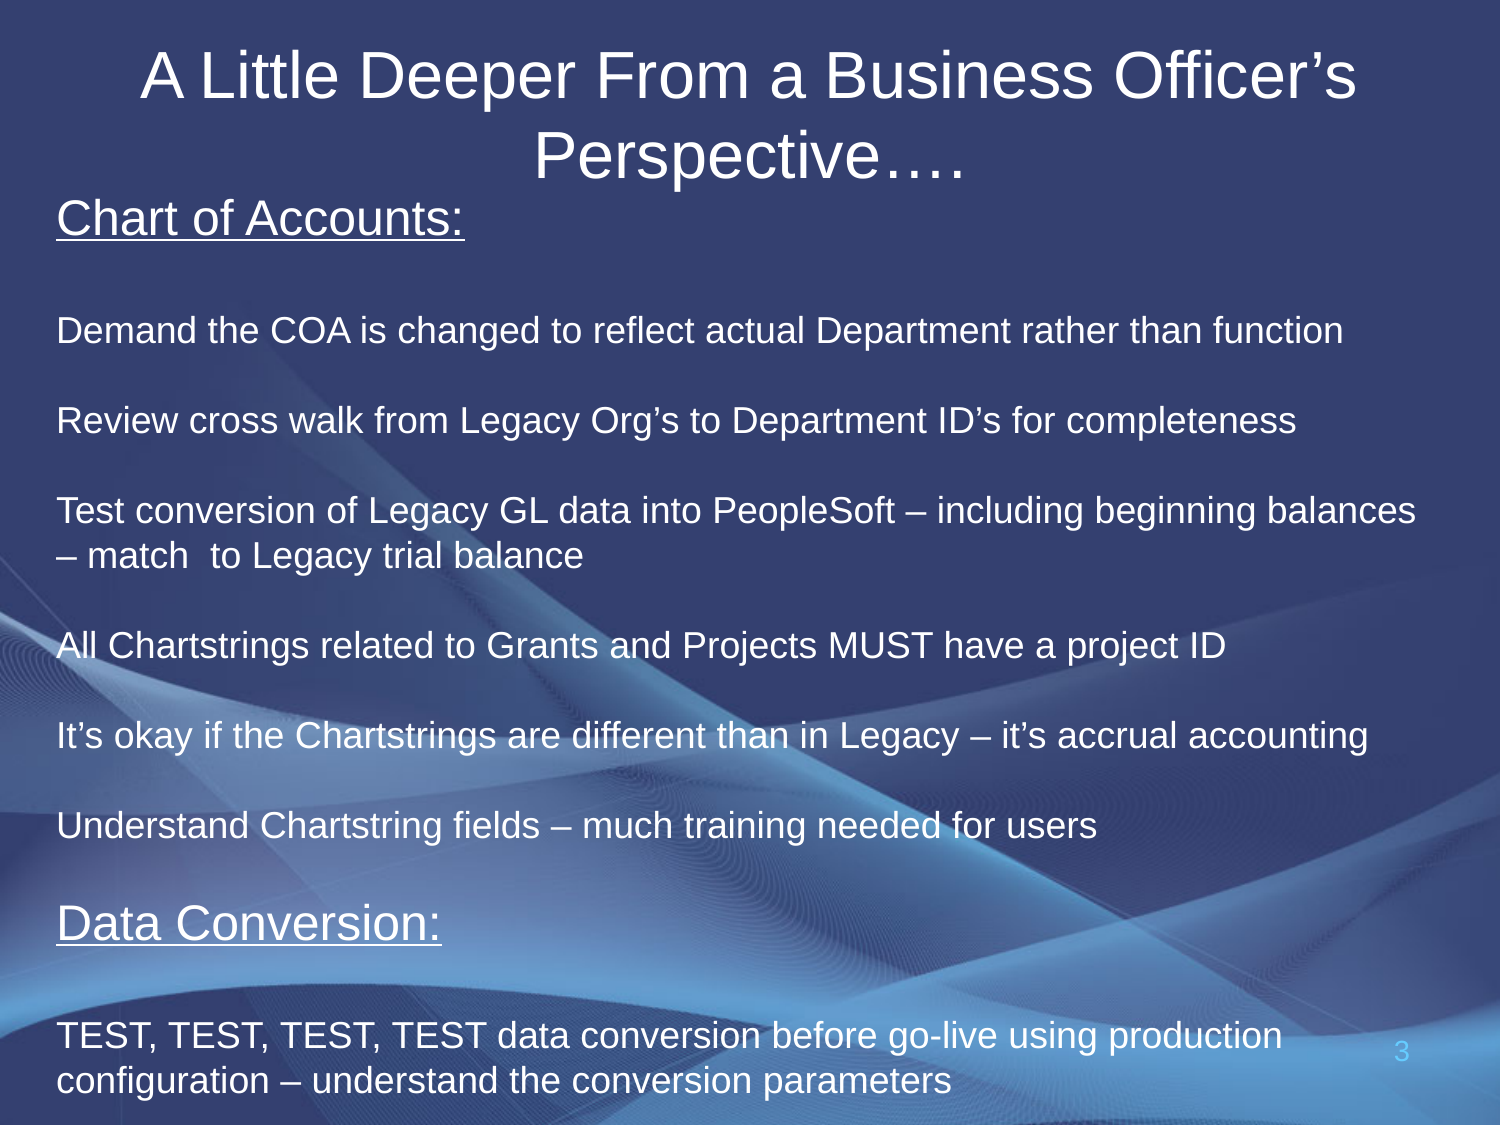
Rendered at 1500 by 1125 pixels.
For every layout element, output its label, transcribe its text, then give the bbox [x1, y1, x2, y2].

text_box Chart of Accounts: Demand the COA is changed to reflect actual Department rather than function Review cross walk from Legacy Org’s to Department ID’s for completeness Test conversion of Legacy GL data into PeopleSoft – including beginning balances – match to Legacy trial balance All Chartstrings related to Grants and Projects MUST have a project ID It’s okay if the Chartstrings are different than in Legacy – it’s accrual accounting Understand Chartstring fields – much training needed for users Data Conversion: TEST, TEST, TEST, TEST data conversion before go-live using production configuration – understand the conversion parameters [41, 178, 1442, 1109]
title A Little Deeper From a Business Officer’s Perspective…. [75, 45, 1425, 178]
picture [0, 0, 1500, 1125]
